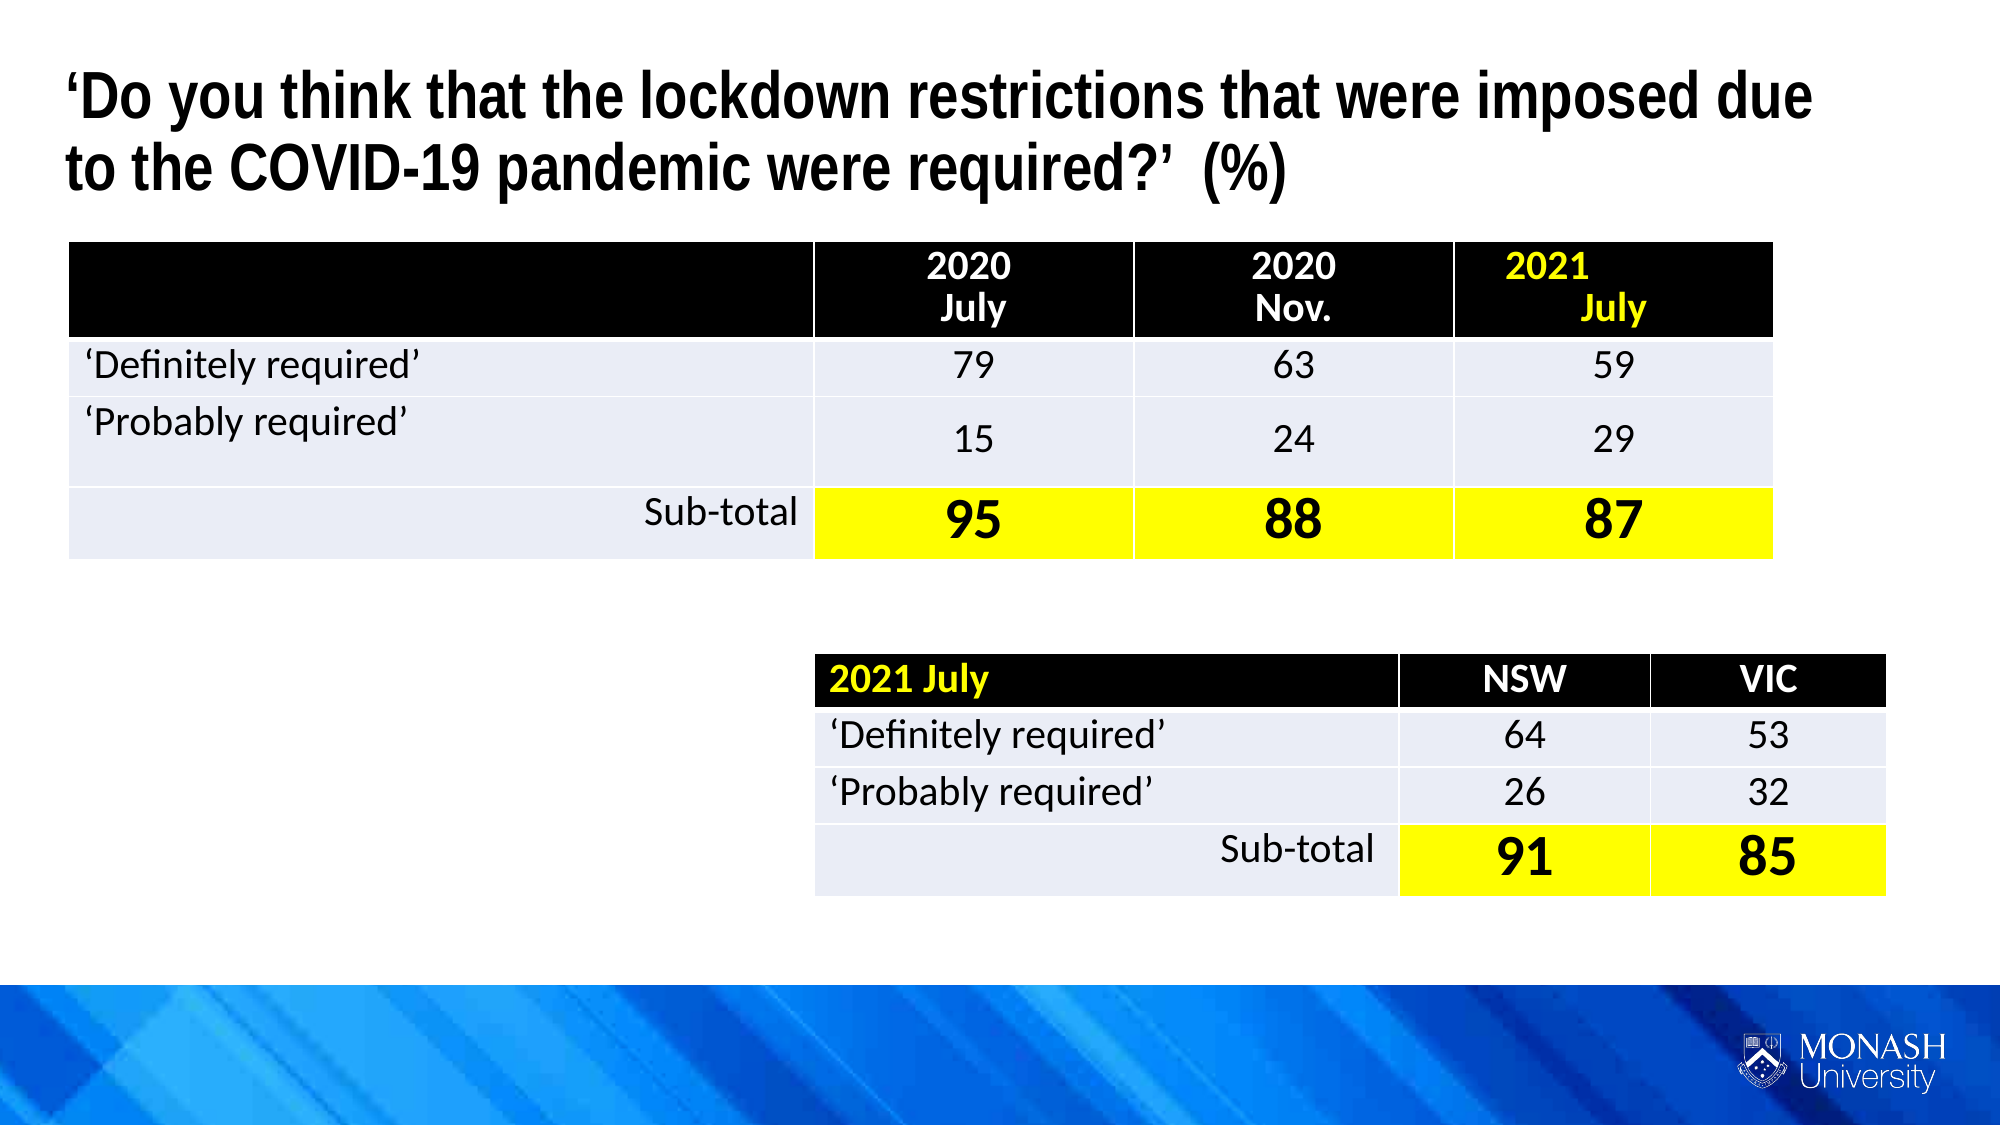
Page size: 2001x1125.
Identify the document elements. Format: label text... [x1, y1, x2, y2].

table_cell 79 [815, 342, 1133, 396]
table_cell 59 [1455, 342, 1773, 396]
table_header 2020 Nov. [1135, 242, 1453, 337]
picture [0, 985, 2000, 1125]
table_cell 63 [1135, 342, 1453, 396]
table_header NSW [1400, 654, 1650, 707]
table_header [69, 242, 813, 337]
table_cell ‘Probably required’ [69, 397, 813, 486]
table_cell 29 [1455, 397, 1773, 486]
table_cell 88 [1135, 488, 1453, 559]
table_cell 64 [1400, 713, 1650, 766]
table_cell ‘Probably required’ [815, 768, 1398, 823]
table_header VIC [1651, 654, 1886, 707]
table_cell ‘Definitely required’ [815, 713, 1398, 766]
table_cell 26 [1400, 768, 1650, 823]
table_cell 85 [1651, 825, 1886, 896]
table_cell 87 [1455, 488, 1773, 559]
table_cell 15 [815, 397, 1133, 486]
list ‘Do you think that the lockdown restrictions that were imposed due to the COVID-19 pandemic were required?’ (%) [50, 53, 1874, 175]
table_cell 91 [1400, 825, 1650, 896]
table_cell 95 [815, 488, 1133, 559]
table_cell Sub-total [69, 488, 813, 559]
table_cell 24 [1135, 397, 1453, 486]
table_header 2021 July [815, 654, 1398, 707]
table_header 2020 July [815, 242, 1133, 337]
table_cell 32 [1651, 768, 1886, 823]
table_cell Sub-total [815, 825, 1398, 896]
table_header 2021 July [1455, 242, 1773, 337]
table_cell ‘Definitely required’ [69, 342, 813, 396]
table_cell 53 [1651, 713, 1886, 766]
